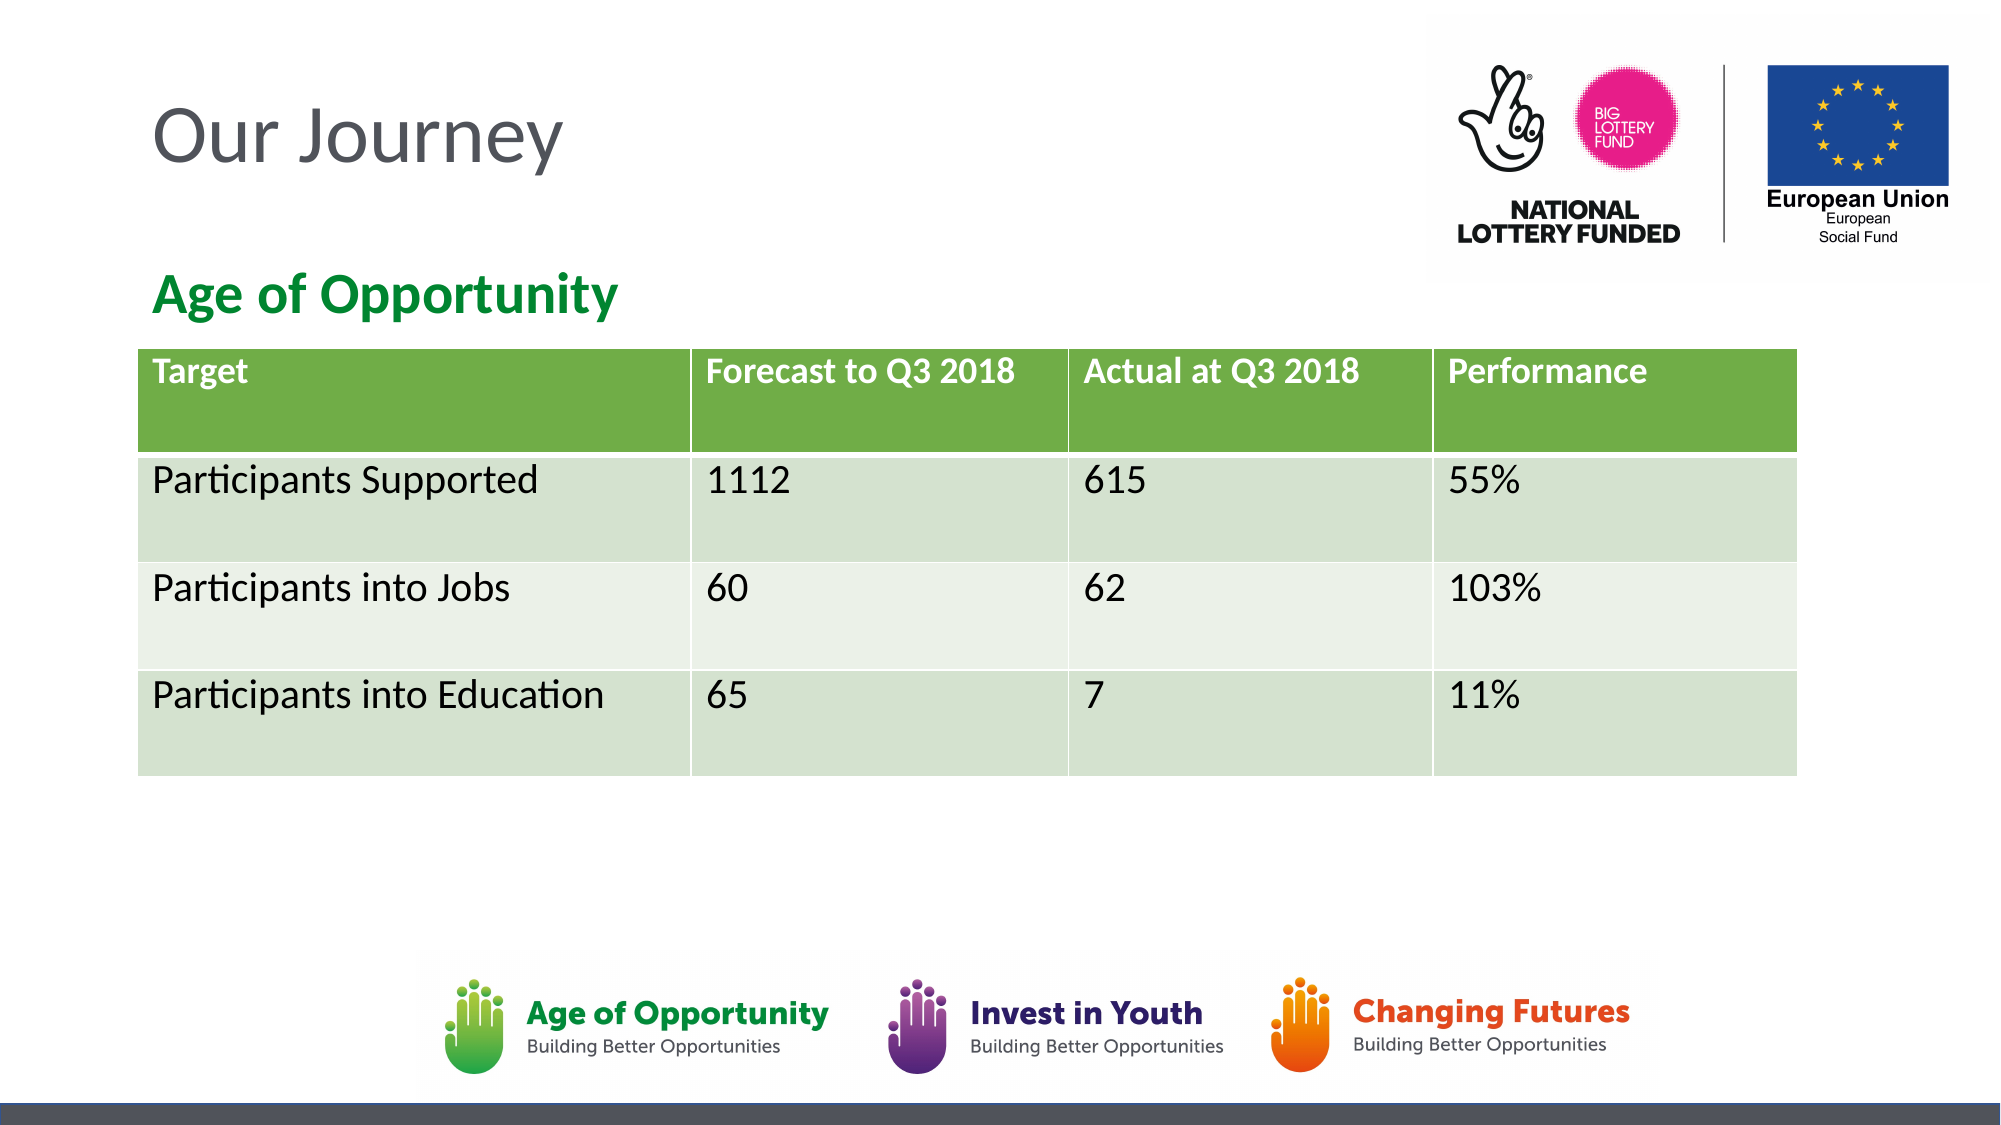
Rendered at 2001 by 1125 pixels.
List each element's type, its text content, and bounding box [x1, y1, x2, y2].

table_cell Participants into Education [138, 671, 690, 776]
table_cell 11% [1434, 671, 1797, 776]
table_header Actual at Q3 2018 [1069, 349, 1432, 452]
table_cell 60 [692, 563, 1068, 669]
title Our Journey [137, 59, 1863, 211]
table_header Forecast to Q3 2018 [692, 349, 1068, 452]
table_cell Participants into Jobs [138, 563, 690, 669]
table_cell 65 [692, 671, 1068, 776]
table_cell 1112 [692, 458, 1068, 562]
table_cell Participants Supported [138, 458, 690, 562]
table_cell 615 [1069, 458, 1432, 562]
table_header Performance [1434, 349, 1797, 452]
table_header Target [138, 349, 690, 452]
table_cell 62 [1069, 563, 1432, 669]
table_cell 7 [1069, 671, 1432, 776]
table_cell 103% [1434, 563, 1797, 669]
picture [1426, 14, 1990, 283]
picture [416, 950, 1660, 1103]
list Age of Opportunity [137, 256, 1863, 910]
table_cell 55% [1434, 458, 1797, 562]
